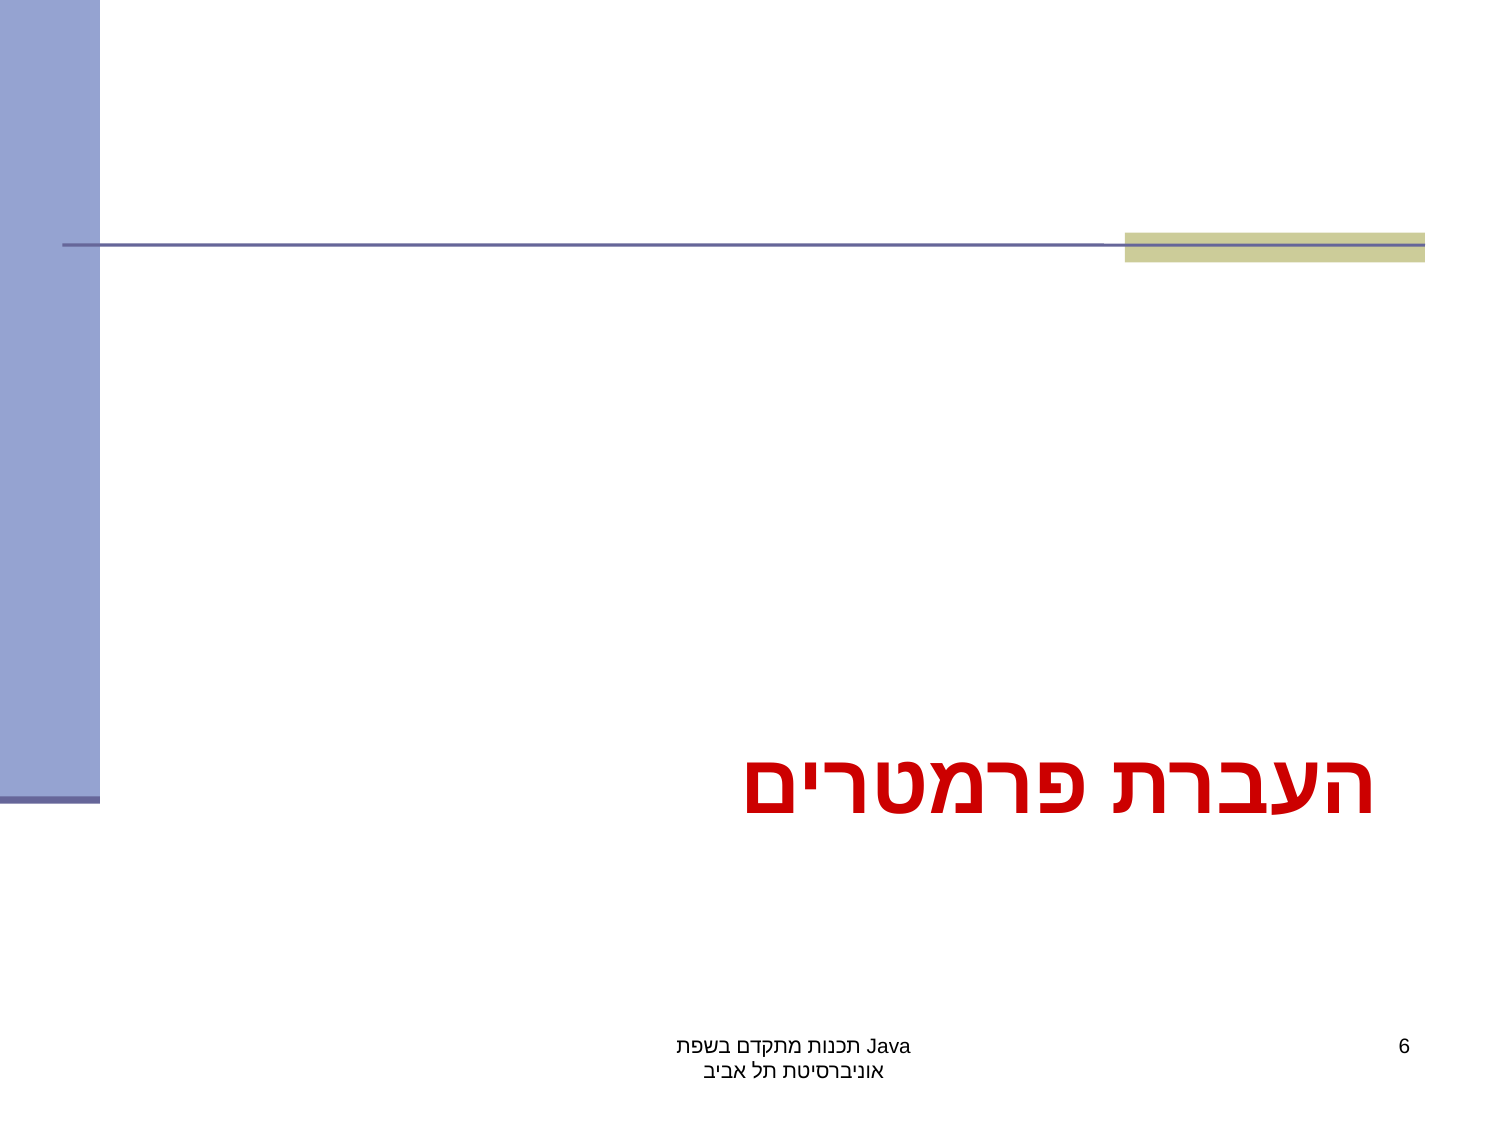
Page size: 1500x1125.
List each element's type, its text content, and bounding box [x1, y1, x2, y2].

slide_number 6 [1112, 1024, 1426, 1101]
title העברת פרמטרים [118, 722, 1394, 947]
footer תכנות מתקדם בשפת Java אוניברסיטת תל אביב [549, 1024, 1038, 1101]
